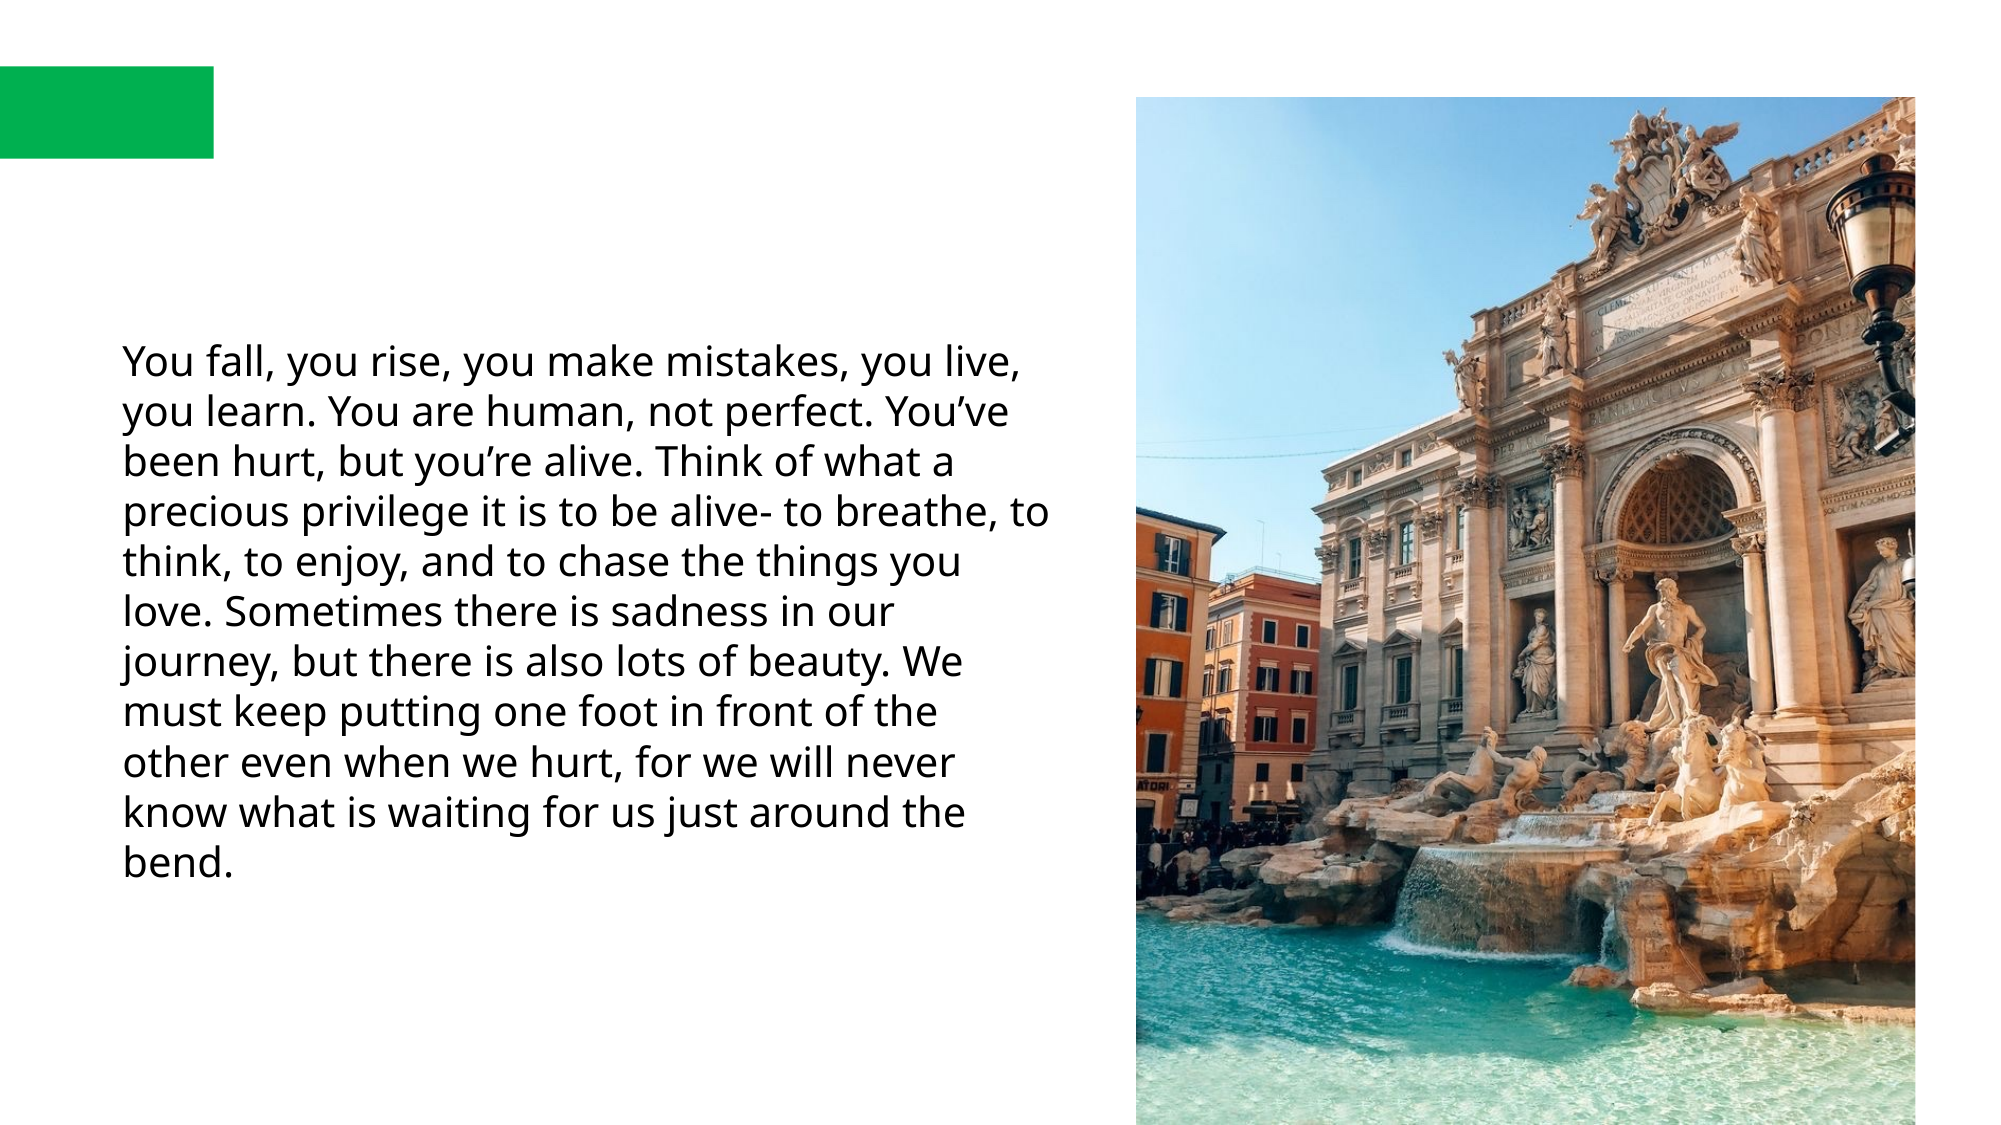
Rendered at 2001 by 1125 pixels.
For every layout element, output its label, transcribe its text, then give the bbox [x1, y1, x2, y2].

text_box You fall, you rise, you make mistakes, you live, you learn. You are human, not perfect. You’ve been hurt, but you’re alive. Think of what a precious privilege it is to be alive- to breathe, to think, to enjoy, and to chase the things you love. Sometimes there is sadness in our journey, but there is also lots of beauty. We must keep putting one foot in front of the other even when we hurt, for we will never know what is waiting for us just around the bend. [107, 327, 1070, 893]
picture [1136, 97, 1916, 1125]
